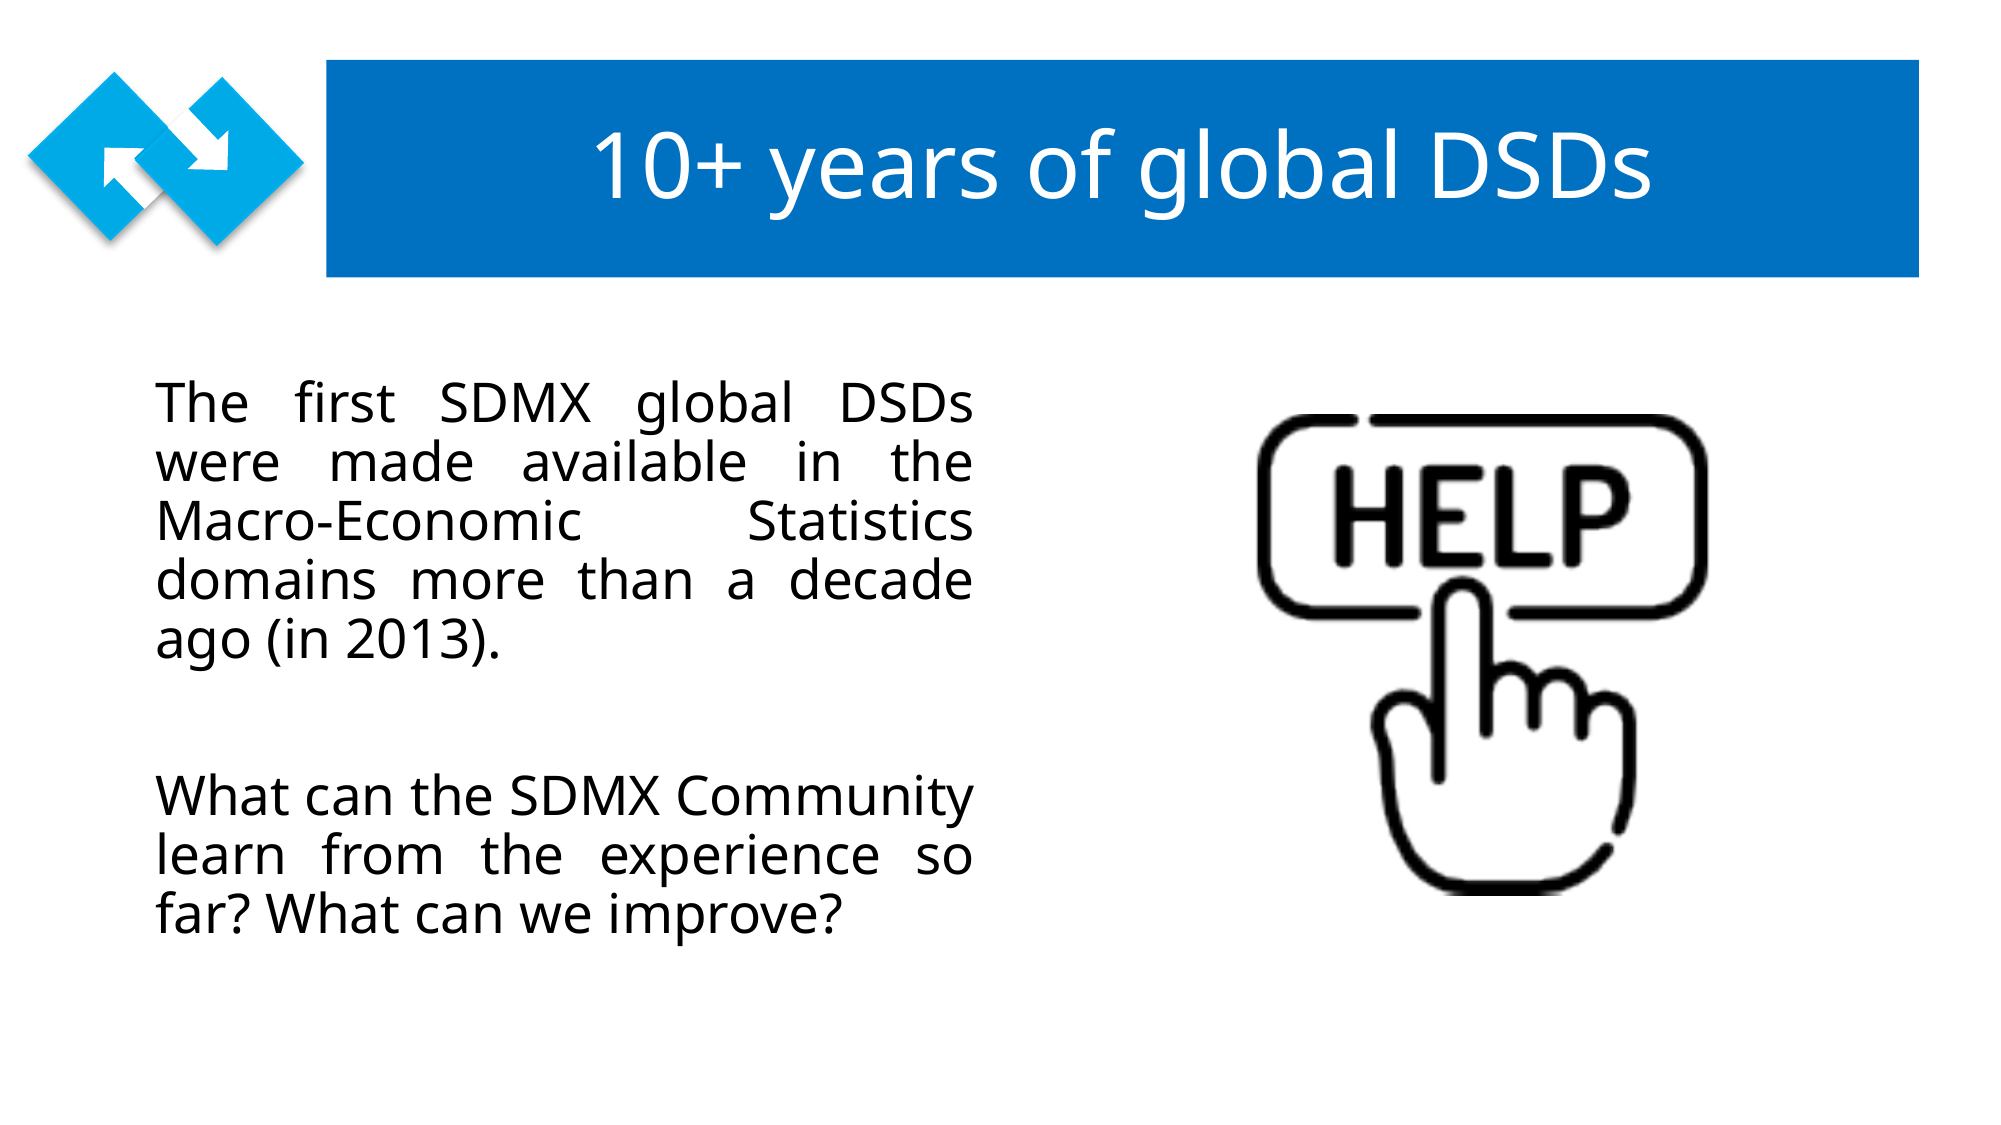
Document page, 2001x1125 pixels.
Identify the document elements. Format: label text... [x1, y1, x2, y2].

title 10+ years of global DSDs [326, 59, 1919, 278]
list The first SDMX global DSDs were made available in the Macro-Economic Statistics domains more than a decade ago (in 2013). What can the SDMX Community learn from the experience so far? What can we improve? [140, 367, 991, 984]
picture [1243, 414, 1725, 897]
